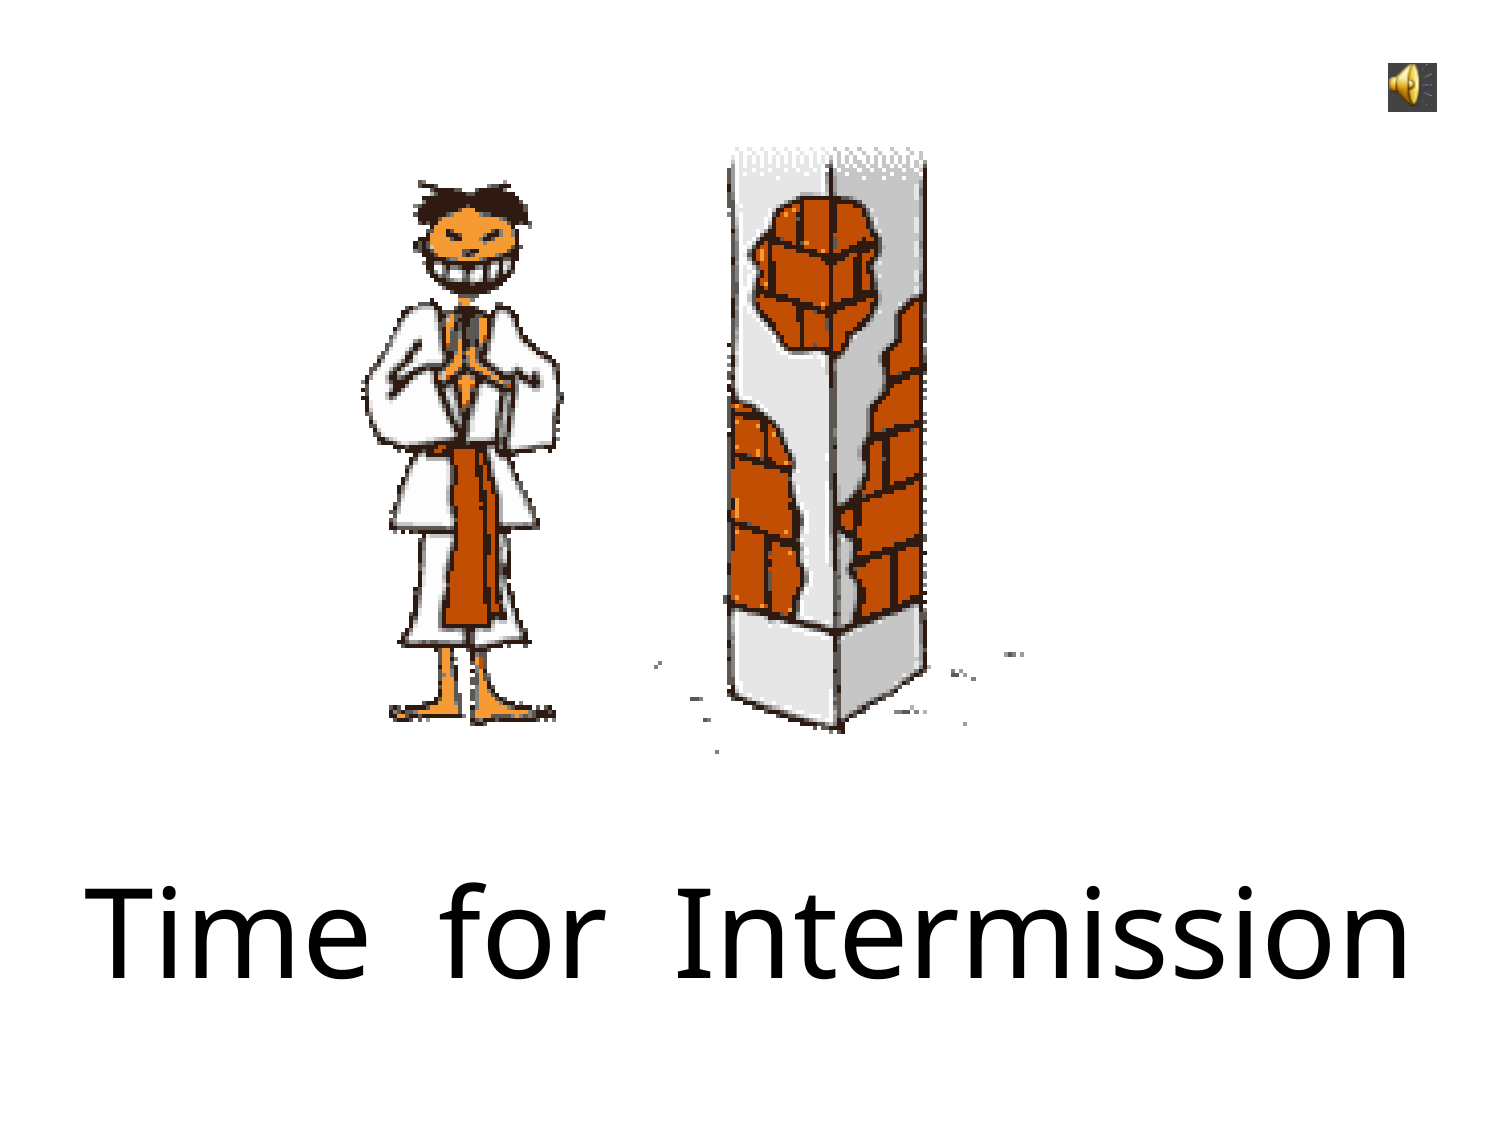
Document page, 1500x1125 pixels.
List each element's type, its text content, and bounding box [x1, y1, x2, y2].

picture [137, 49, 1363, 763]
text_box Time for Intermission [37, 863, 1463, 1014]
picture [1387, 62, 1438, 113]
